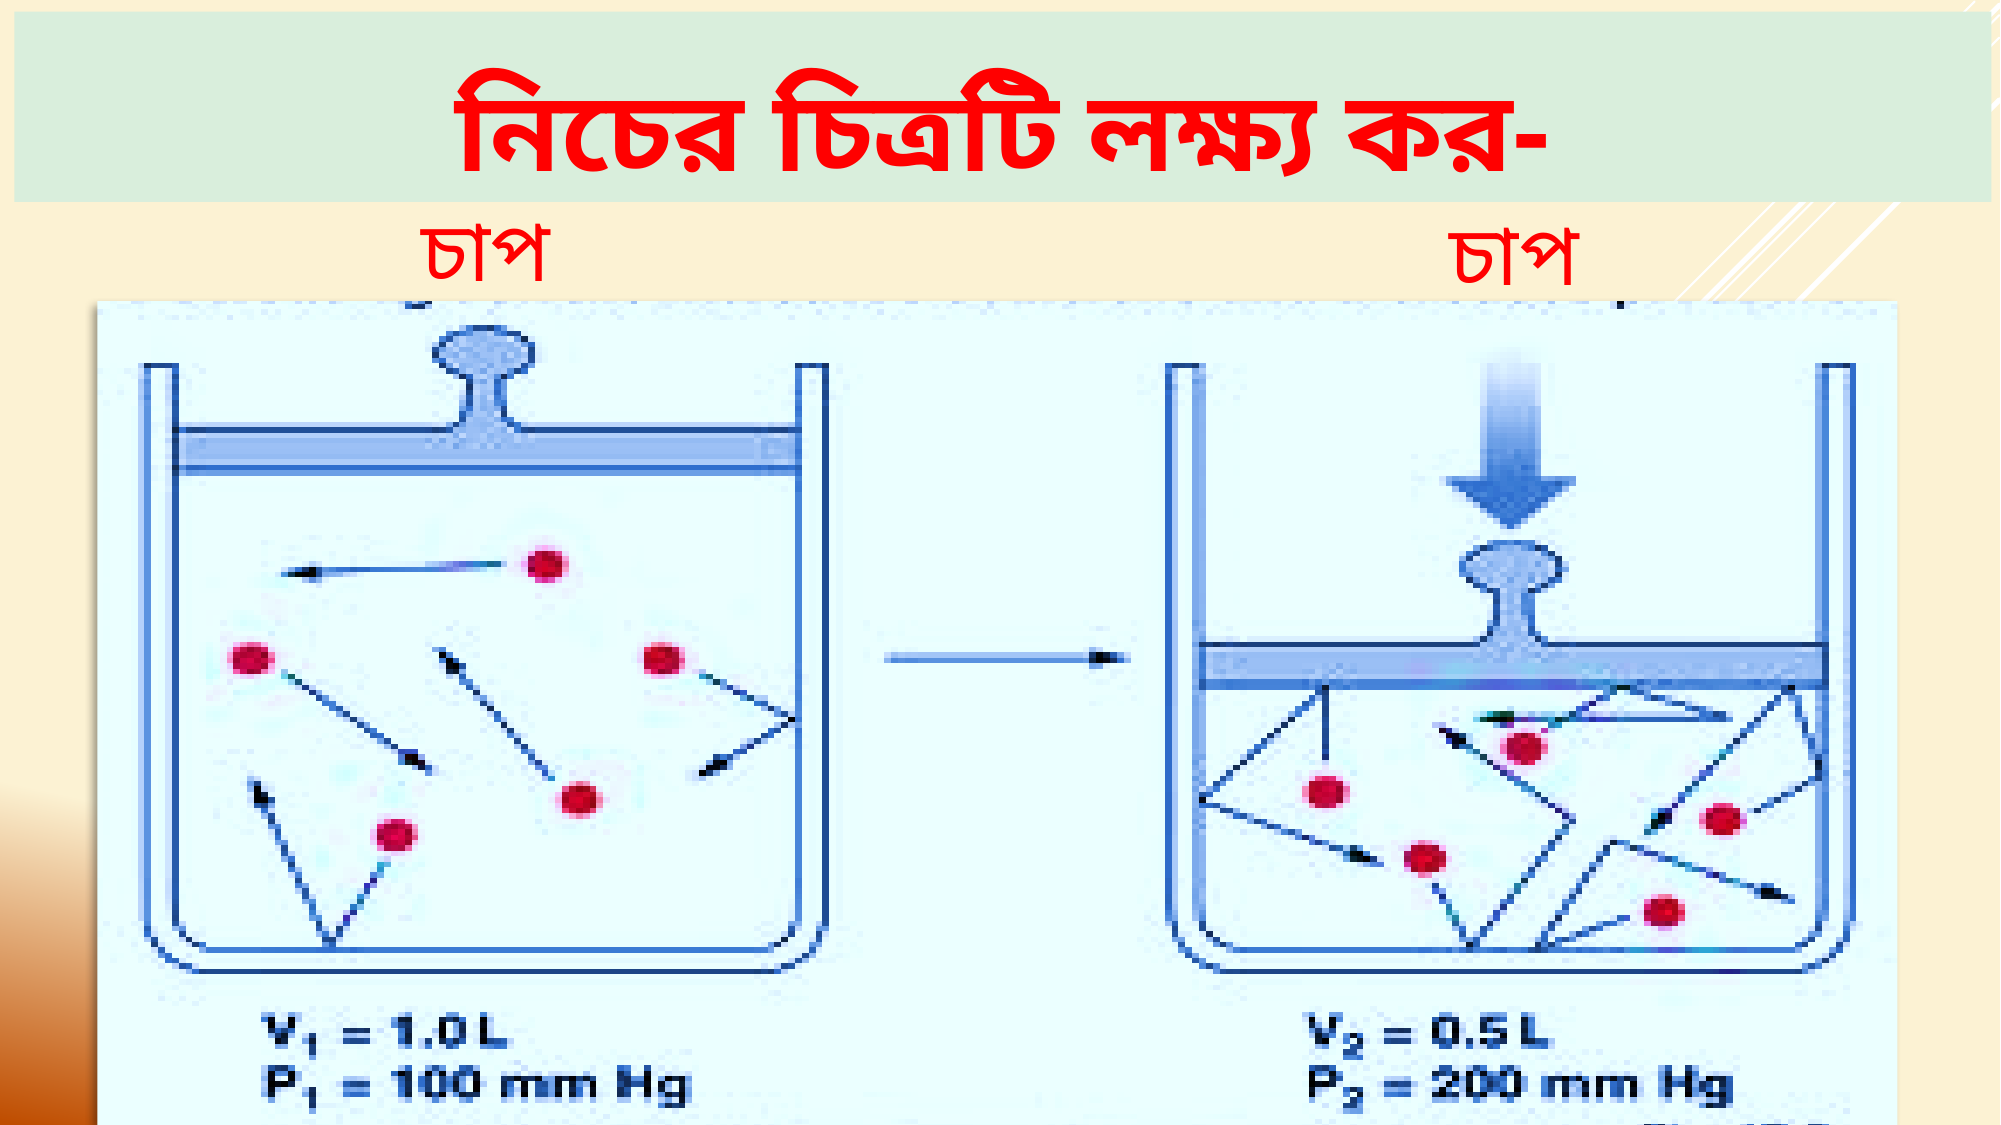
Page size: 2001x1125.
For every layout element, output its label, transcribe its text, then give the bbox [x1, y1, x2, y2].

text_box চাপ [1434, 194, 1618, 300]
text_box চাপ [406, 190, 634, 300]
picture [96, 300, 1898, 1125]
title নিচের চিত্রটি লক্ষ্য কর- [14, 11, 1992, 202]
